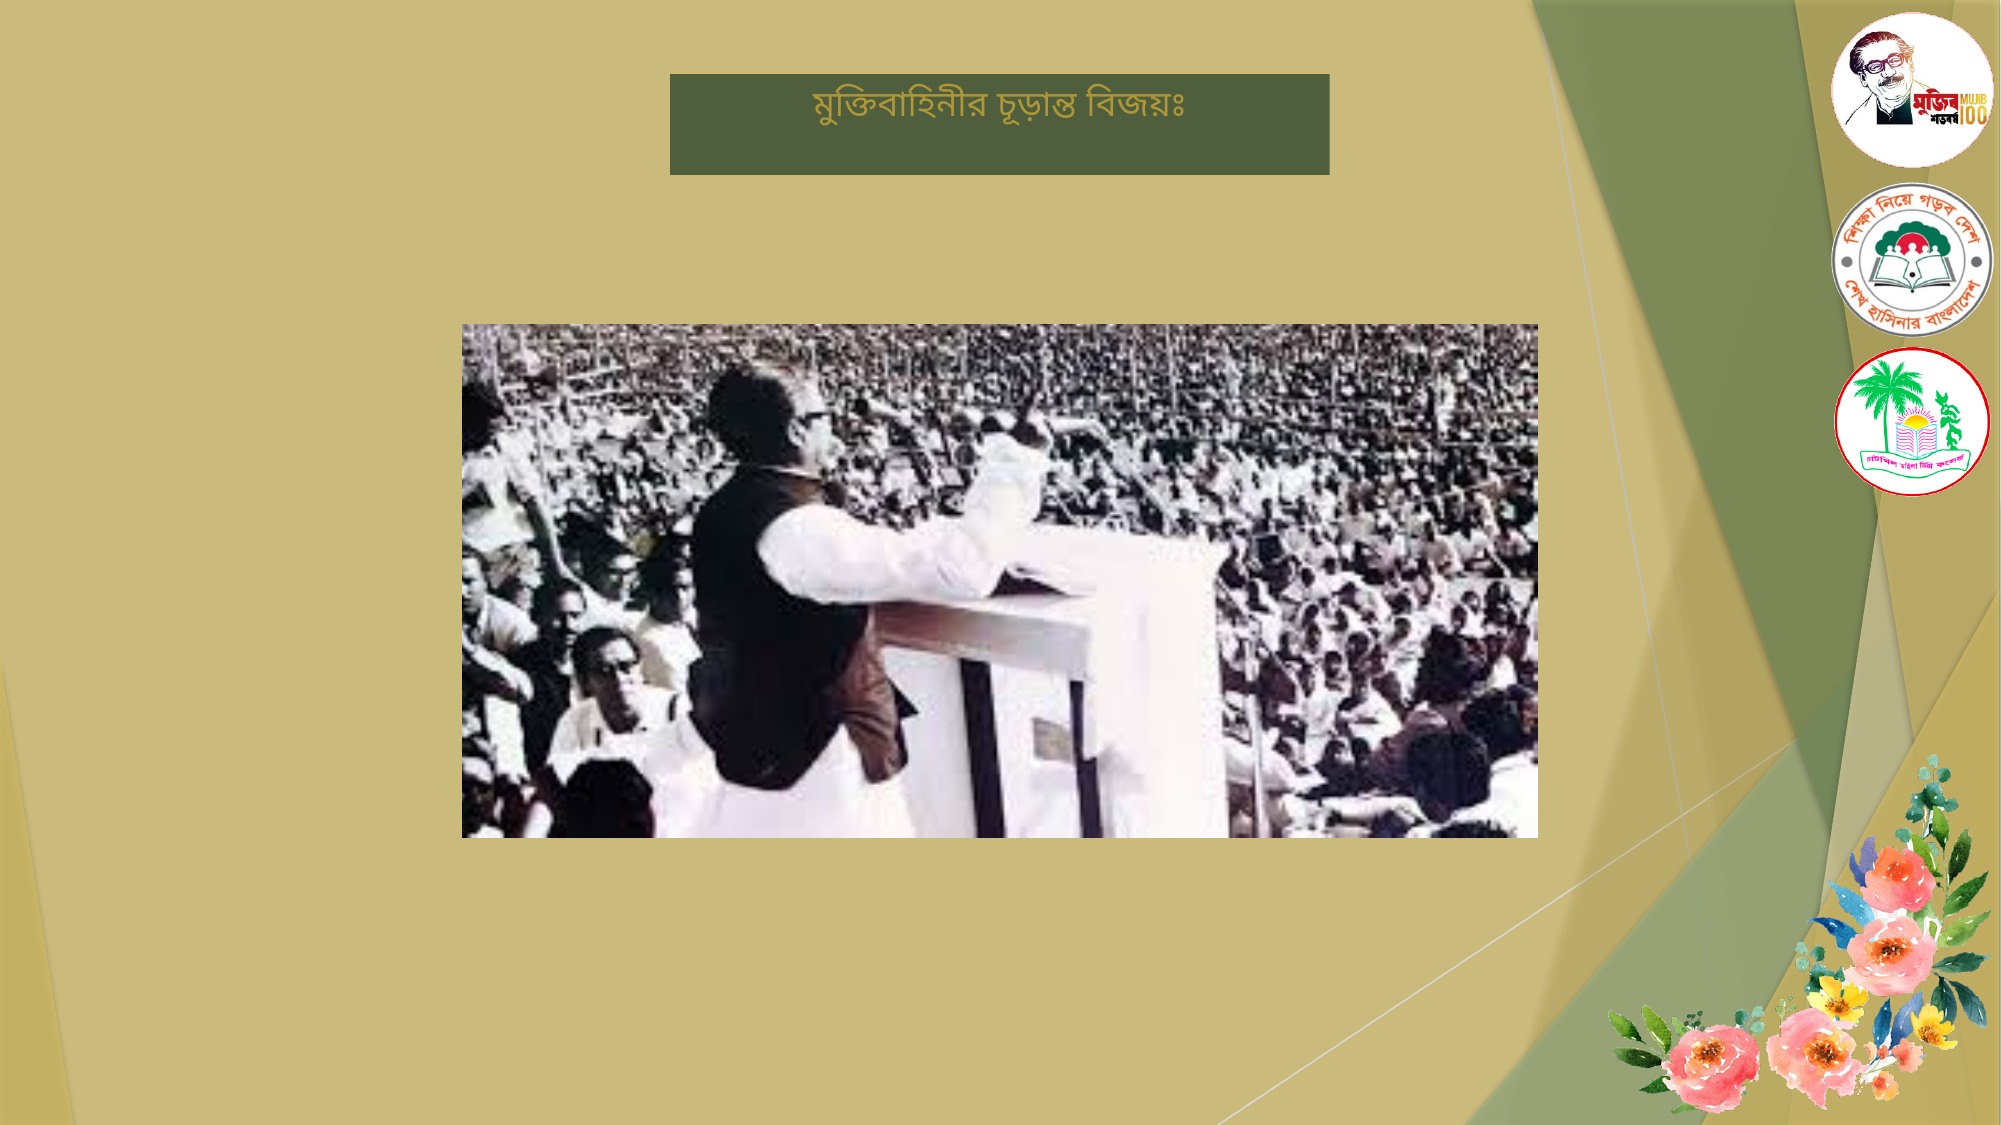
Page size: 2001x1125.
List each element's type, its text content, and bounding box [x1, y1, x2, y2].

title মুক্তিবাহিনীর চূড়ান্ত বিজয়ঃ [670, 74, 1330, 175]
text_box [1586, 11, 2000, 1125]
picture [462, 324, 1538, 838]
